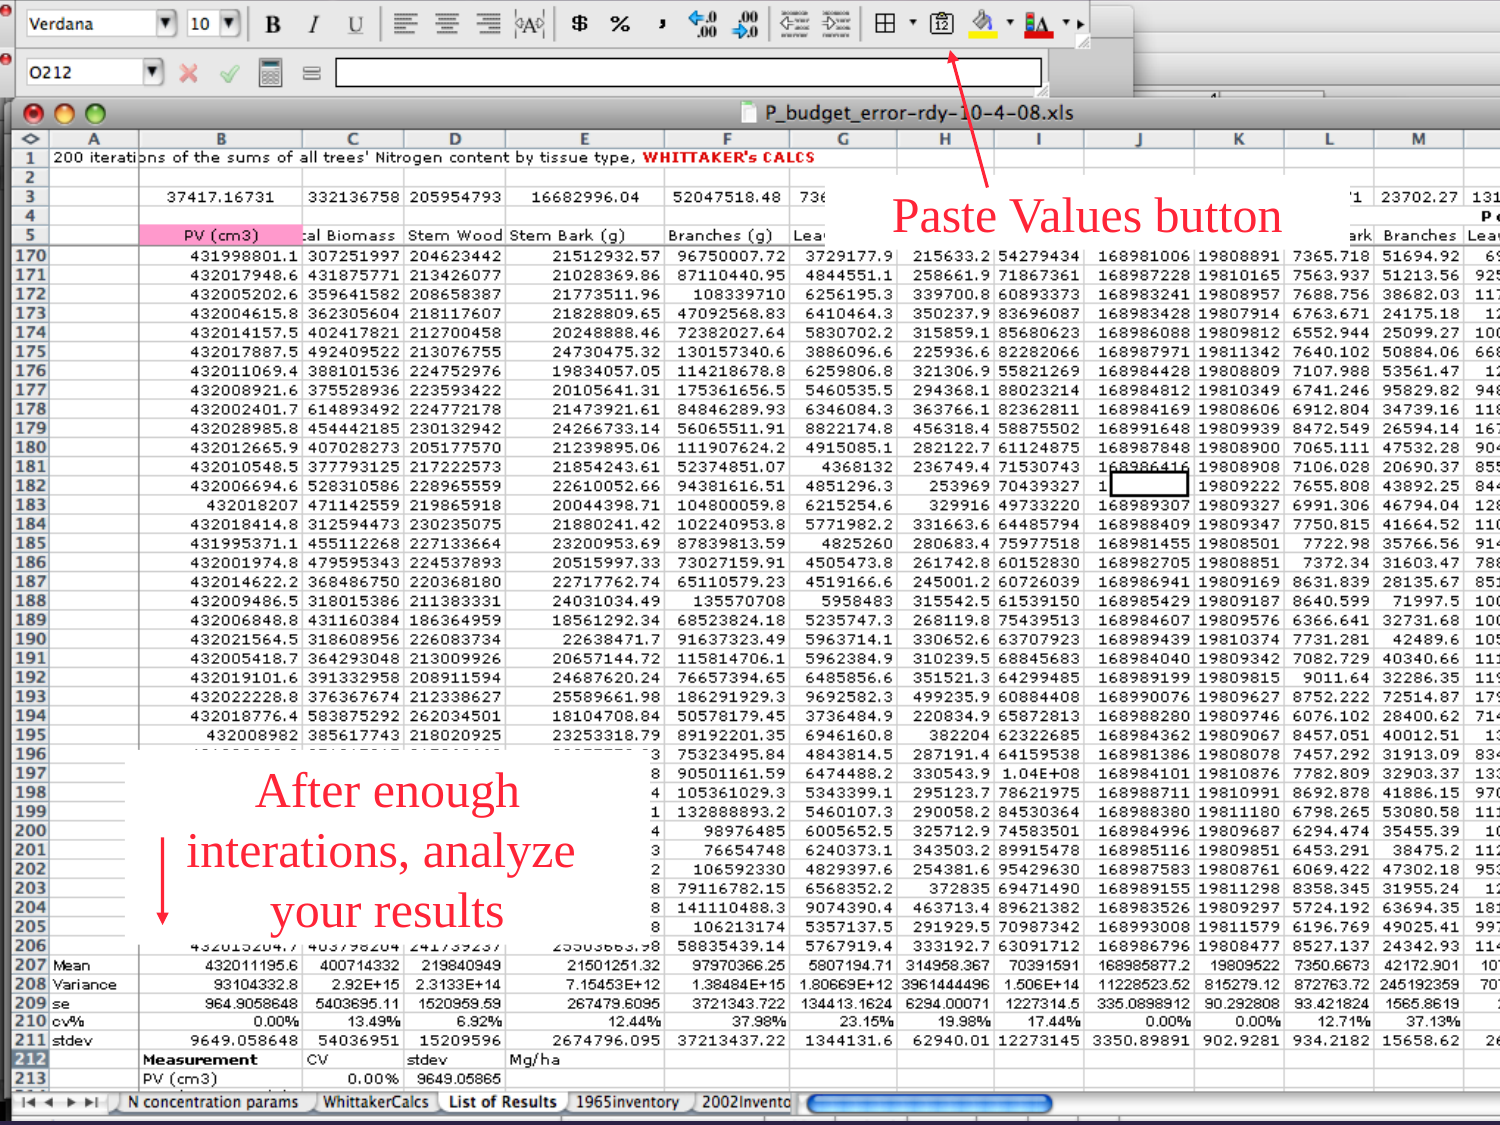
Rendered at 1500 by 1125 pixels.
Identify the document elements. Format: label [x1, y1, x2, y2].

picture [0, 0, 1500, 1121]
text_box [824, 49, 1351, 251]
